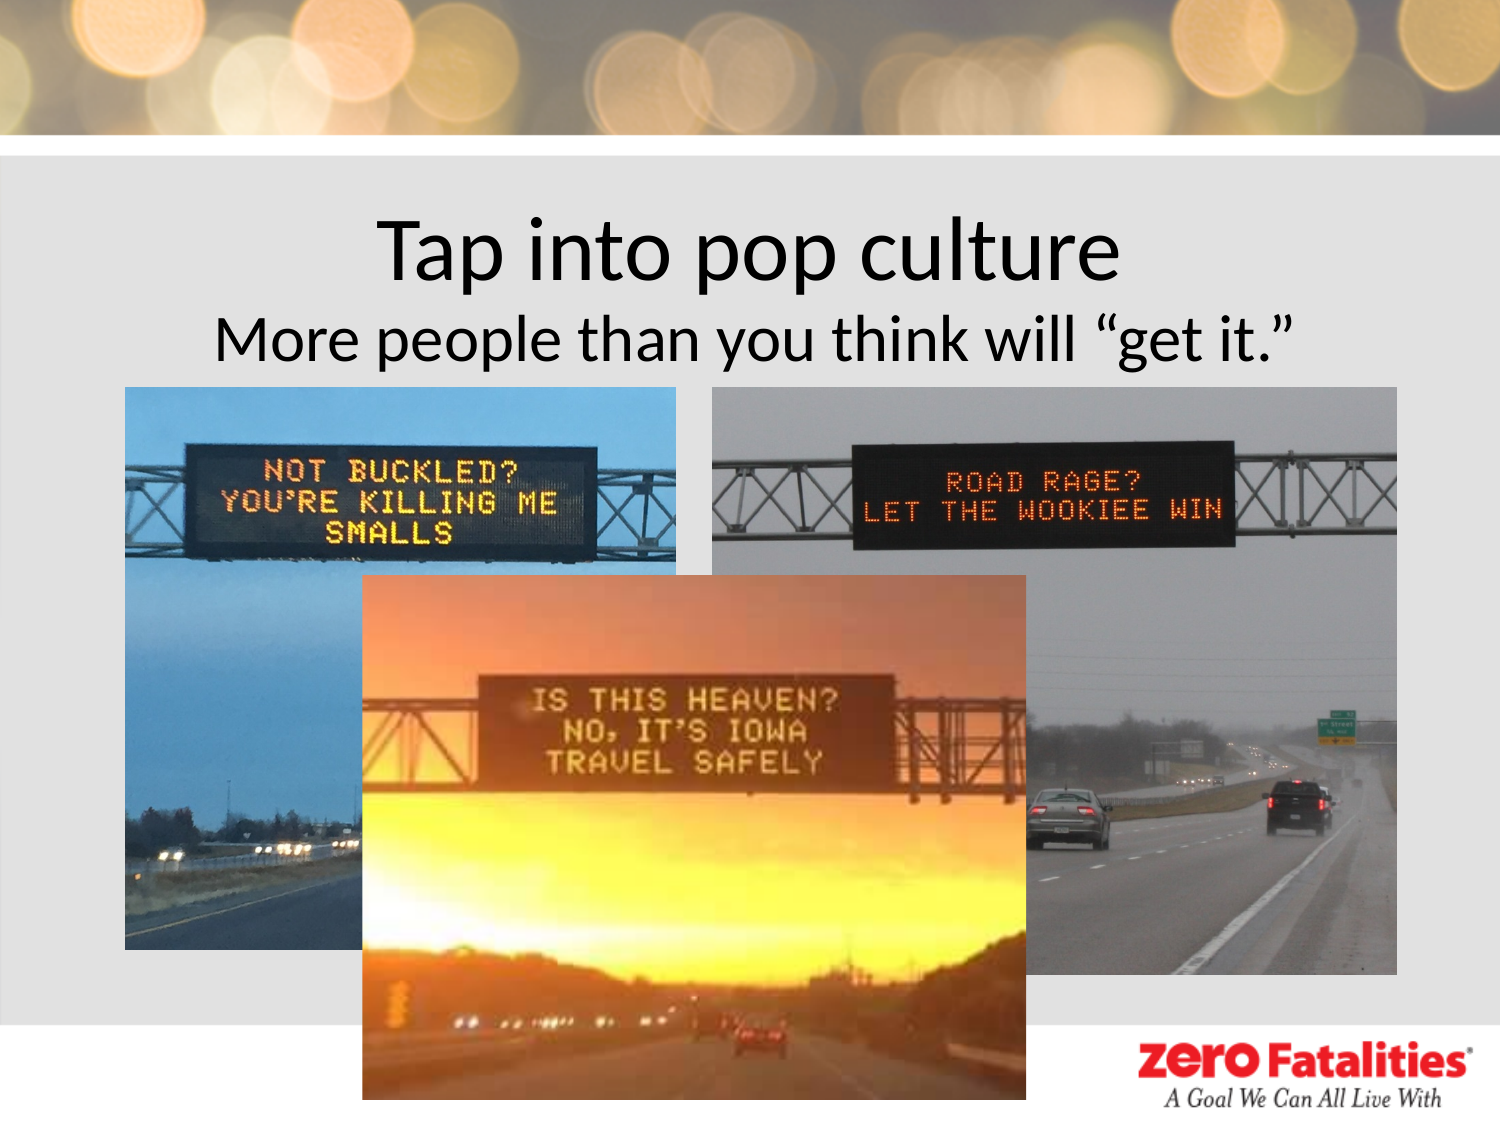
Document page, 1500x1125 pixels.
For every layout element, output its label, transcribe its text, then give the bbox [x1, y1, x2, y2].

list More people than you think will “get it.” [87, 287, 1438, 450]
picture [0, 0, 1500, 1125]
title Tap into pop culture [75, 149, 1425, 338]
